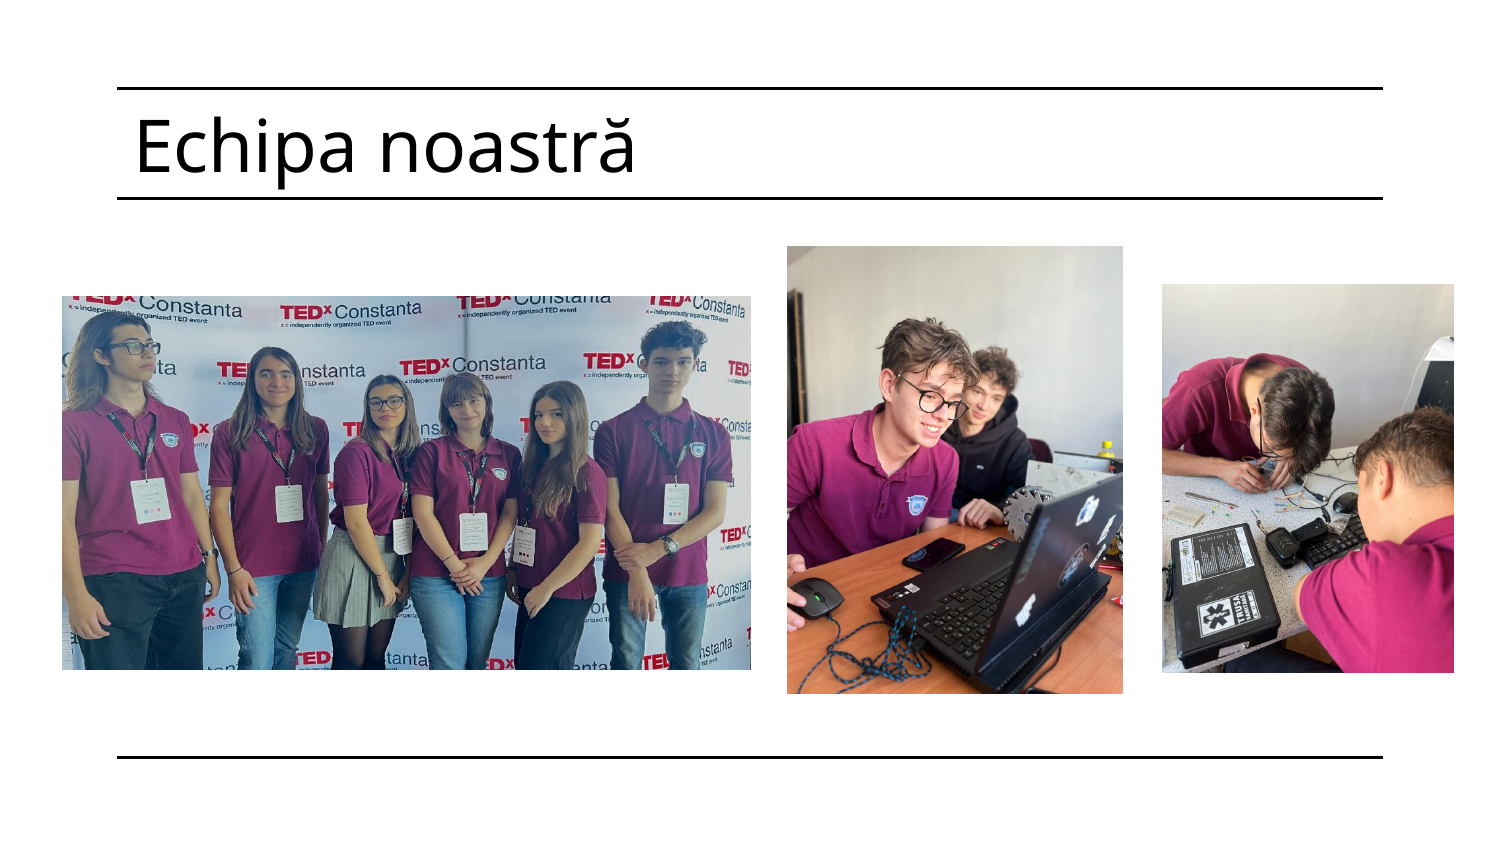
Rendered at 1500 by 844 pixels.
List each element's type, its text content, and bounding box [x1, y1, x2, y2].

picture [787, 246, 1123, 694]
title Echipa noastră [118, 99, 1382, 174]
picture [1162, 284, 1455, 674]
picture [62, 296, 751, 671]
